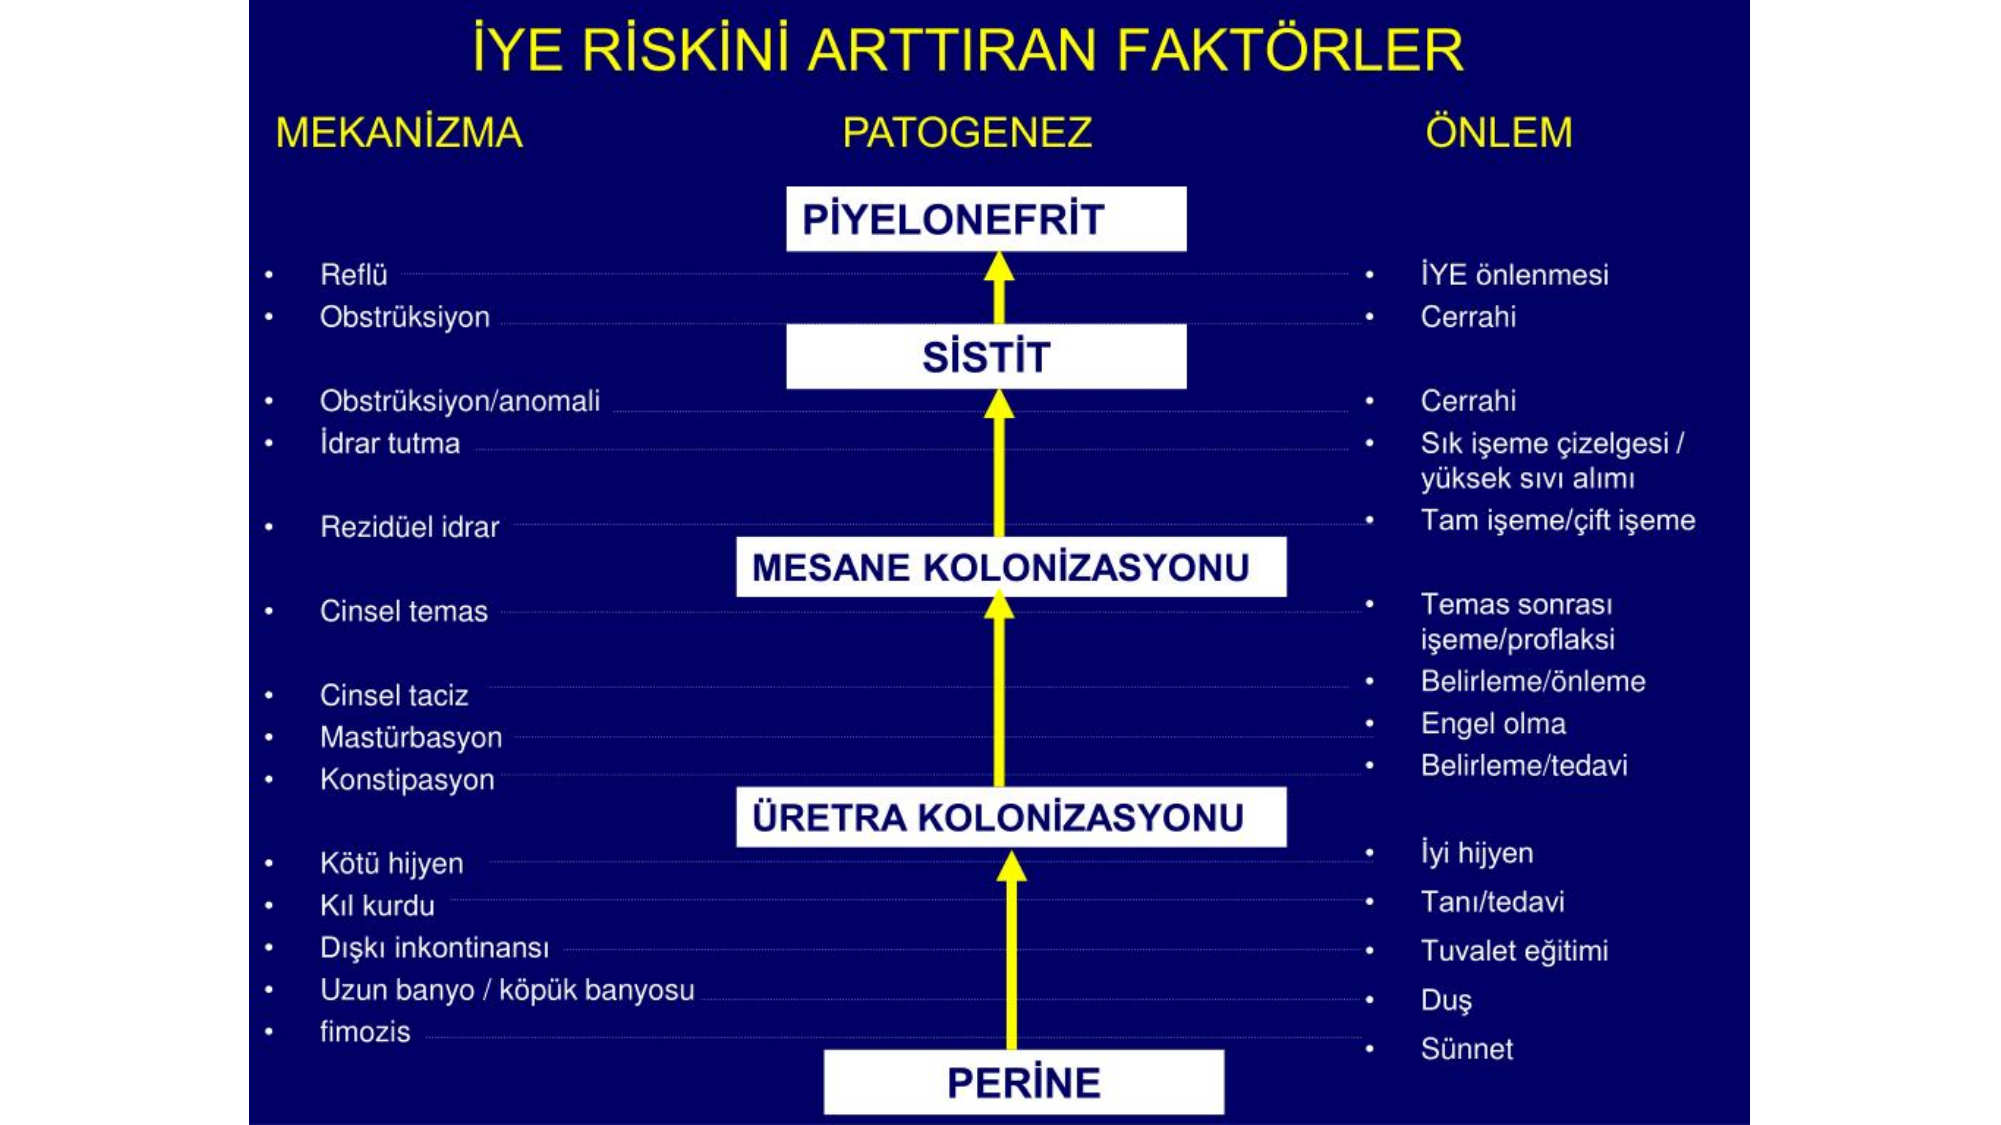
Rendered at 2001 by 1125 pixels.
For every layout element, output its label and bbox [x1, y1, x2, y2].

picture [249, 0, 1750, 1125]
